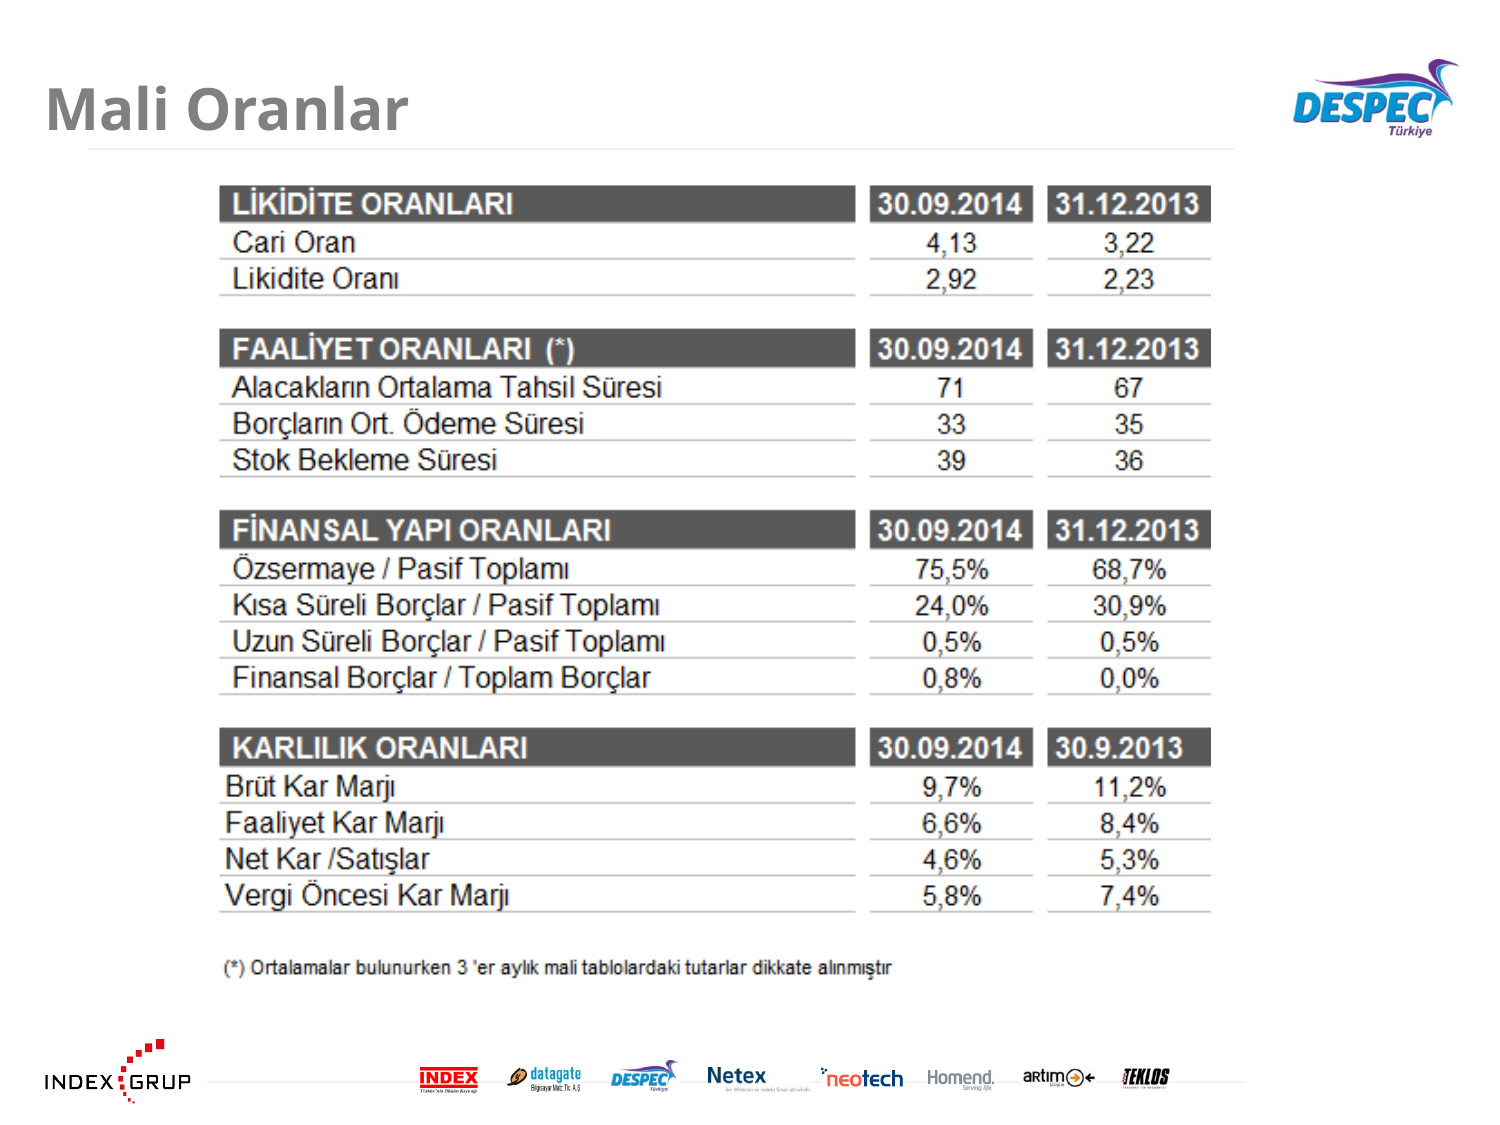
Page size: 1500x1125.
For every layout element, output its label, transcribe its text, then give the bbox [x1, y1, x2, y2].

picture [218, 184, 1211, 982]
text_box Mali Oranlar [29, 66, 1048, 148]
picture [708, 1067, 810, 1092]
picture [927, 1070, 994, 1091]
picture [1021, 1065, 1097, 1089]
picture [611, 1060, 679, 1092]
picture [41, 1034, 192, 1108]
picture [1293, 59, 1460, 138]
picture [820, 1067, 904, 1088]
picture [419, 1067, 478, 1094]
picture [1121, 1066, 1170, 1091]
picture [507, 1067, 581, 1092]
